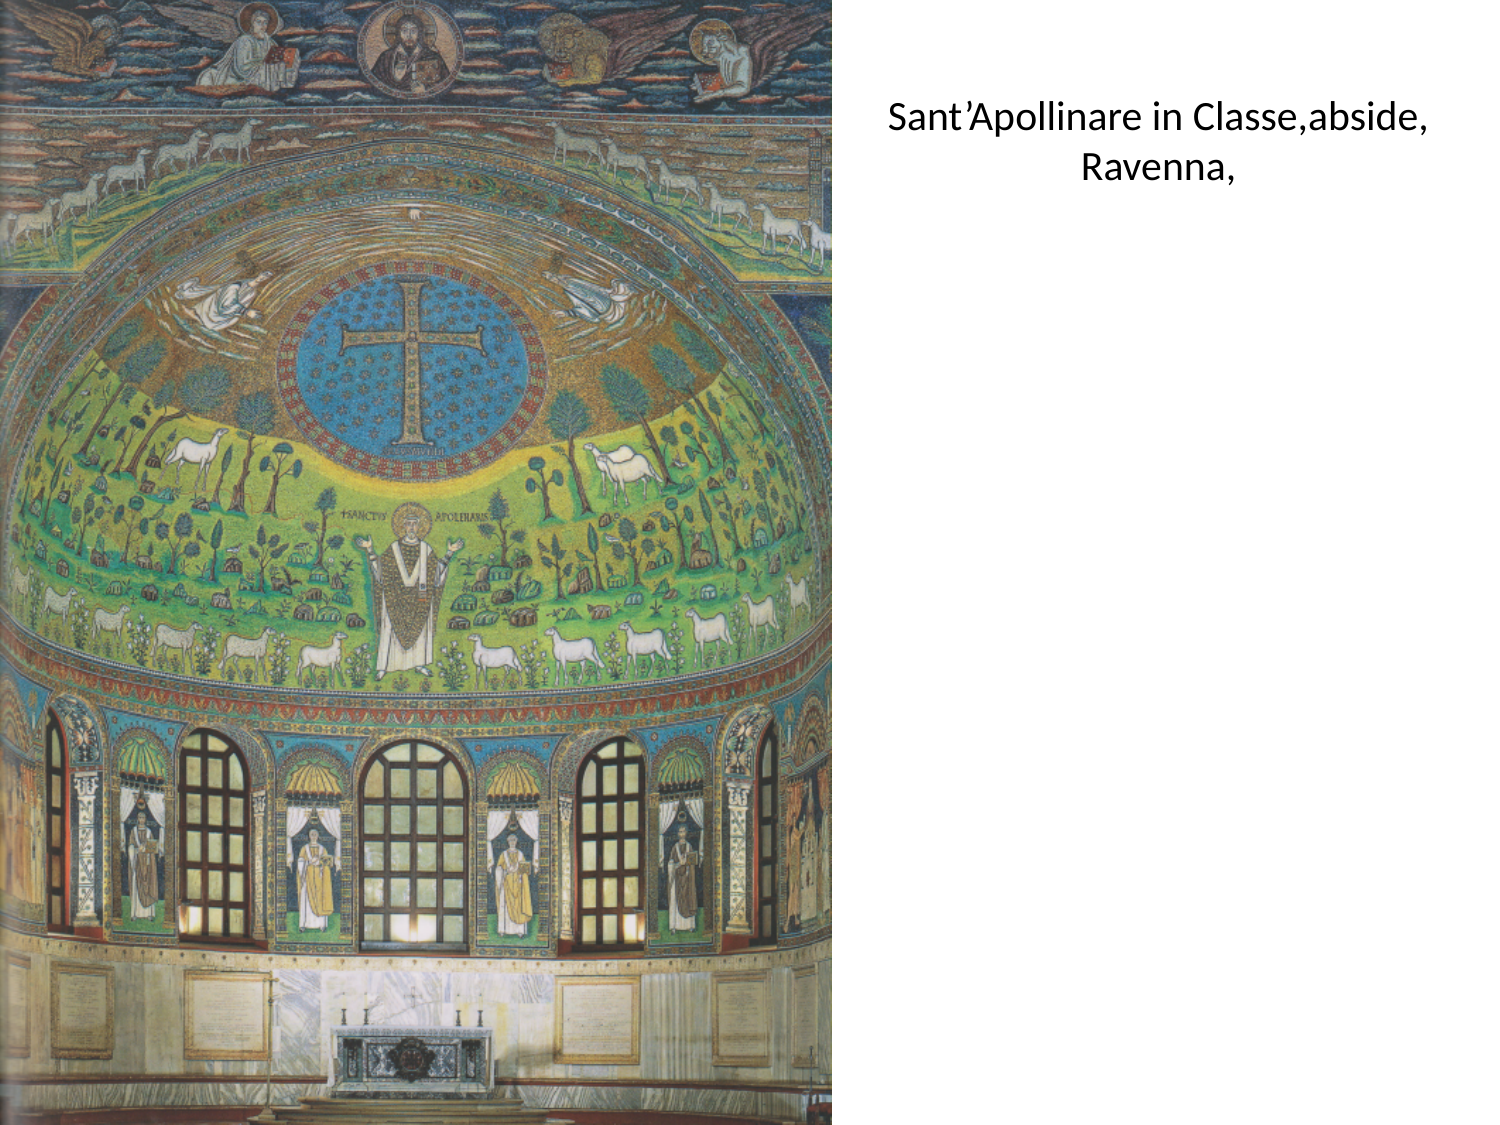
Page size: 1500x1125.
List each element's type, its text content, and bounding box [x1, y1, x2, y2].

title Sant’Apollinare in Classe,abside, Ravenna, [856, 45, 1471, 233]
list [0, 0, 832, 1125]
